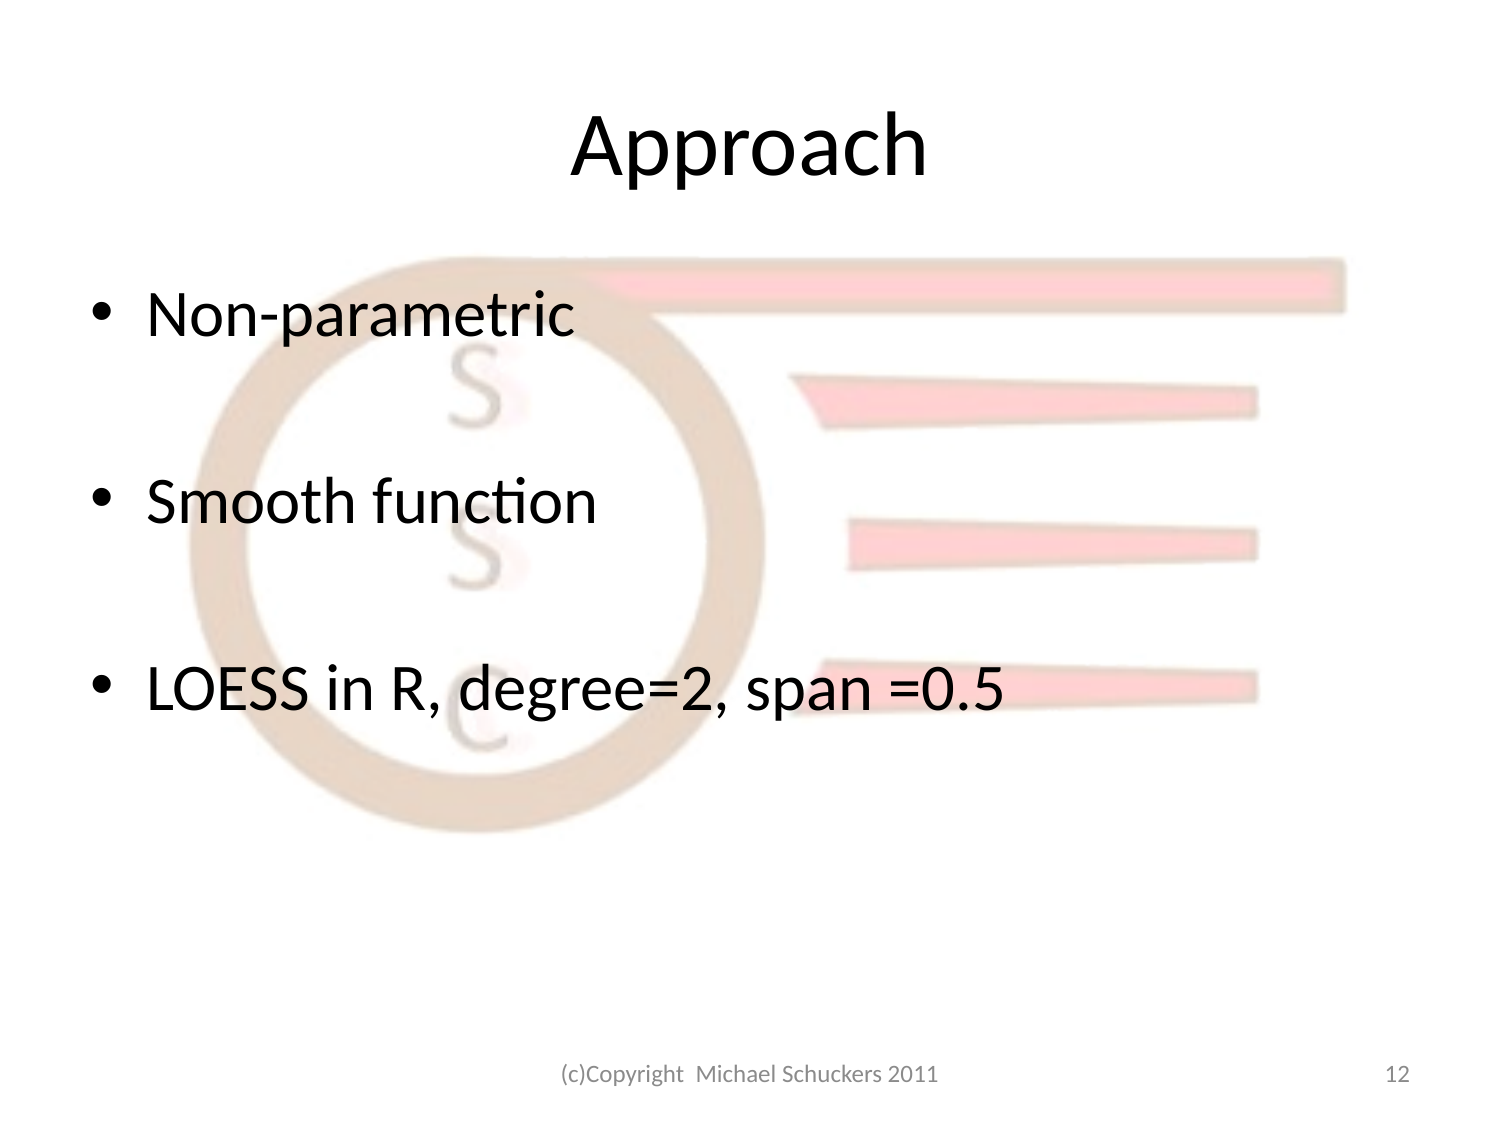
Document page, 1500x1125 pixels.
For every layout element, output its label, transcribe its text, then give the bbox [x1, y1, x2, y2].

slide_number 12 [1074, 1042, 1425, 1103]
list Non-parametric Smooth function LOESS in R, degree=2, span =0.5 [75, 262, 1425, 1005]
title Approach [75, 45, 1425, 233]
footer (c)Copyright Michael Schuckers 2011 [512, 1042, 988, 1103]
